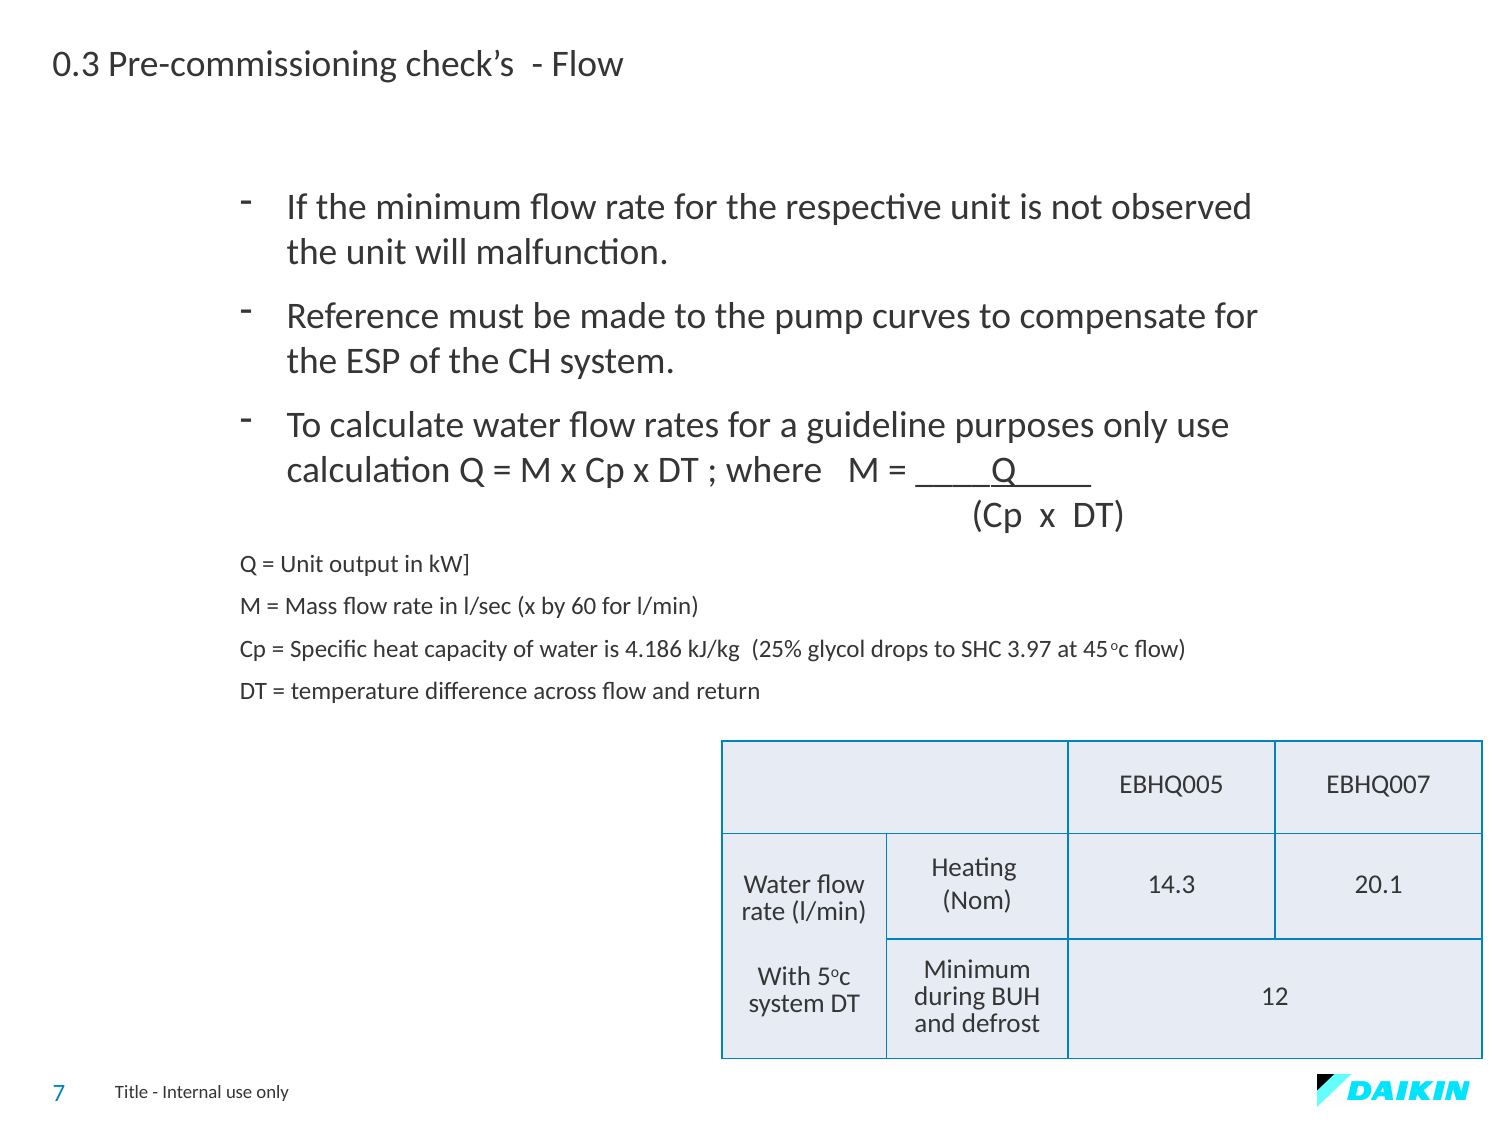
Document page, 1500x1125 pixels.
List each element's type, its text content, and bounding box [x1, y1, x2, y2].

table_cell 12 [1069, 940, 1481, 1058]
table_header EBHQ005 [1069, 742, 1274, 833]
footer Title - Internal use only [100, 1061, 575, 1122]
picture [1317, 1074, 1470, 1107]
table_cell Heating (Nom) [887, 834, 1067, 938]
slide_number 7 [37, 1050, 100, 1125]
table_cell Minimum during BUH and defrost [887, 940, 1067, 1058]
table_header [723, 742, 1067, 833]
table_cell Water flow rate (l/min) With 5oc system DT [723, 834, 886, 1058]
table_header EBHQ007 [1276, 742, 1481, 833]
list If the minimum flow rate for the respective unit is not observed the unit will malfunction. Reference must be made to the pump curves to compensate for the ESP of the CH system. To calculate water flow rates for a guideline purposes only use calculation Q = M x Cp x DT ; where M = ____Q____ (Cp x DT) Q = Unit output in kW] M = Mass flow rate in l/sec (x by 60 for l/min) Cp = Specific heat capacity of water is 4.186 kJ/kg (25% glycol drops to SHC 3.97 at 45oc flow) DT = temperature difference across flow and return [225, 174, 1275, 975]
table_cell 14.3 [1069, 834, 1274, 938]
list 0.3 Pre-commissioning check’s - Flow [37, 31, 1459, 130]
table_cell 20.1 [1276, 834, 1481, 938]
